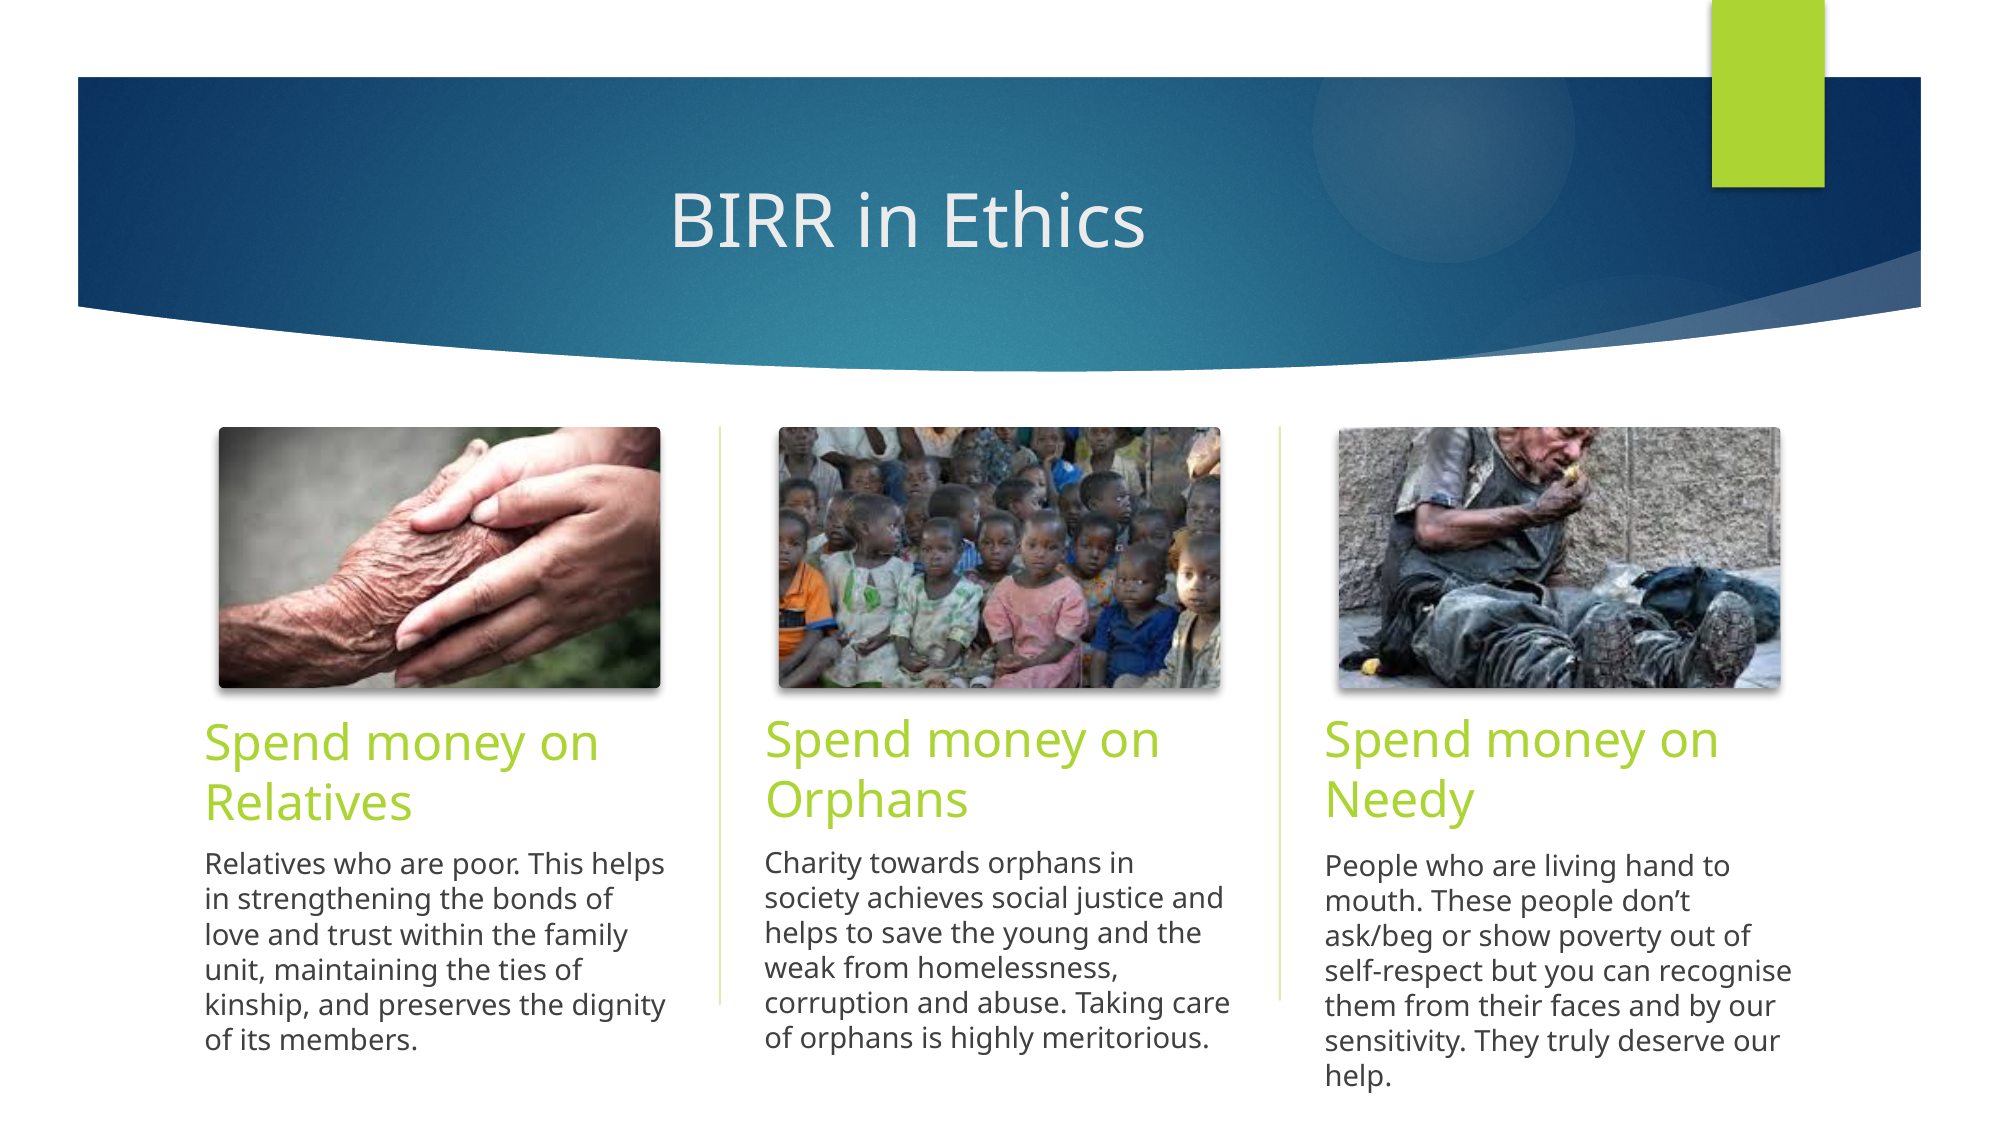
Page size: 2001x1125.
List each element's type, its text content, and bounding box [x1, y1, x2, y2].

picture [1338, 426, 1781, 689]
picture [218, 426, 661, 689]
list Relatives who are poor. This helps in strengthening the bonds of love and trust within the family unit, maintaining the ties of kinship, and preserves the dignity of its members. [189, 838, 690, 1125]
list Spend money on Needy [1309, 727, 1810, 835]
picture [778, 426, 1221, 689]
list Spend money on Relatives [189, 743, 690, 838]
list People who are living hand to mouth. These people don’t ask/beg or show poverty out of self-respect but you can recognise them from their faces and by our sensitivity. They truly deserve our help. [1309, 839, 1810, 1115]
list Spend money on Orphans [750, 727, 1250, 835]
title BIRR in Ethics [189, 159, 1627, 276]
list Charity towards orphans in society achieves social justice and helps to save the young and the weak from homelessness, corruption and abuse. Taking care of orphans is highly meritorious. [749, 836, 1250, 1075]
